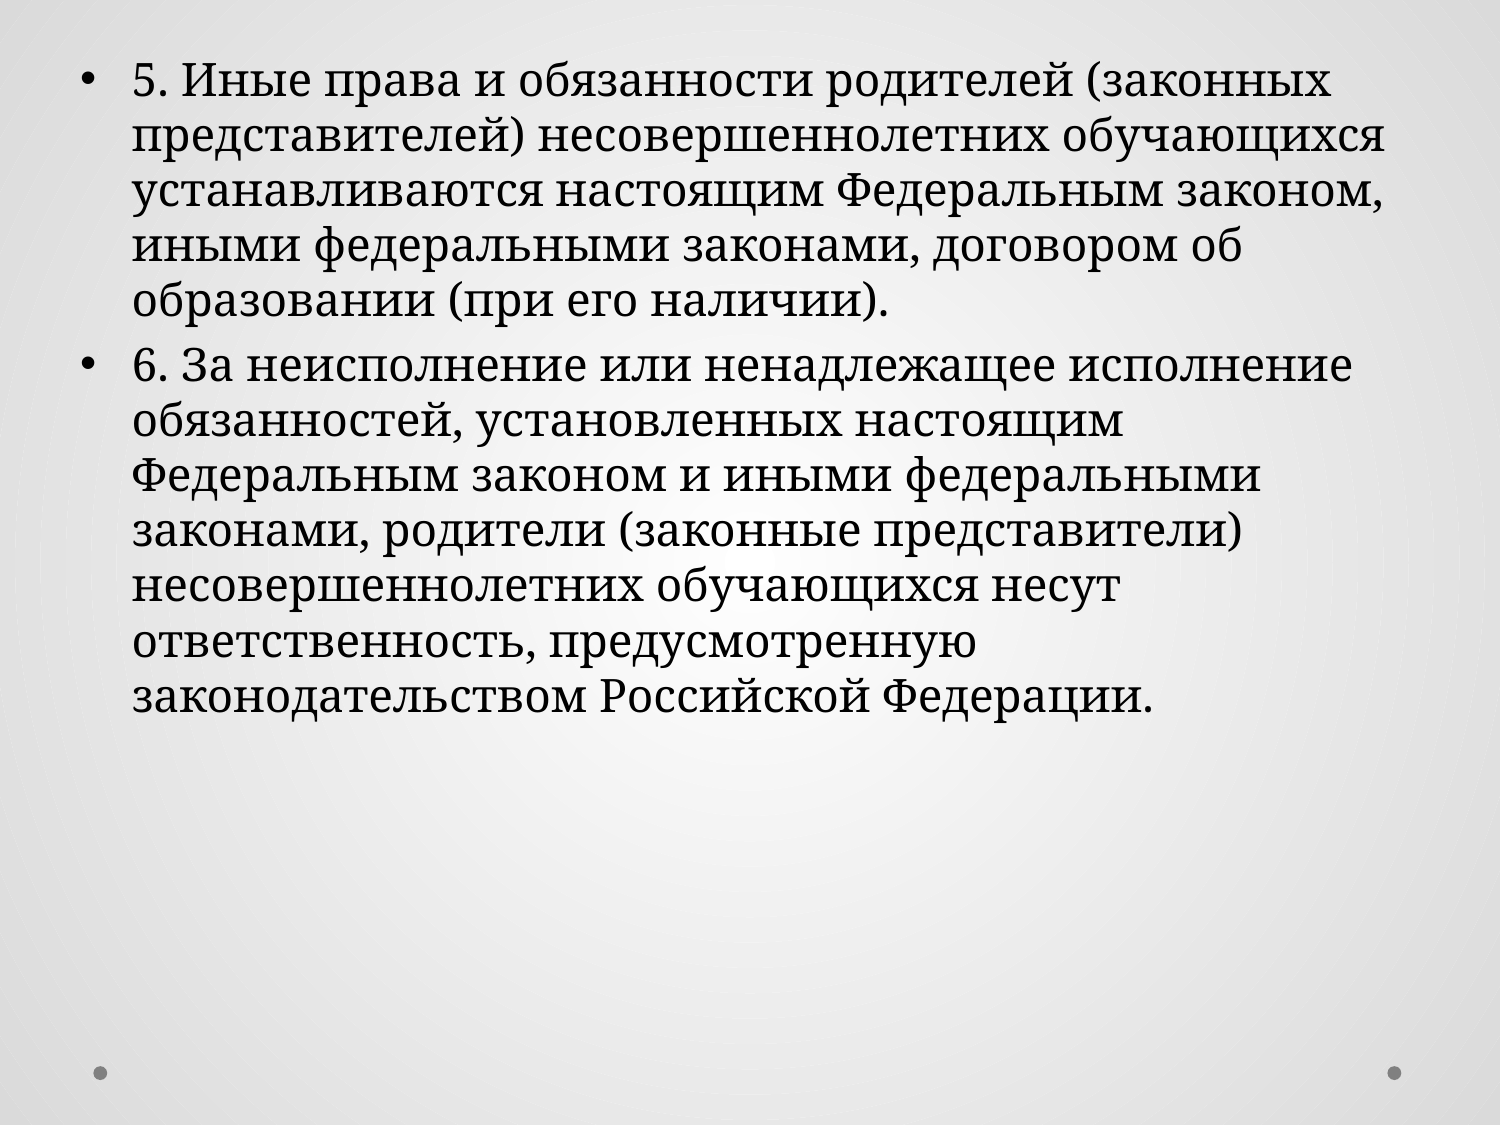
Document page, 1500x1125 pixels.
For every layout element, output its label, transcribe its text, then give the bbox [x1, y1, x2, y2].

list 5. Иные права и обязанности родителей (законных представителей) несовершеннолетних обучающихся устанавливаются настоящим Федеральным законом, иными федеральными законами, договором об образовании (при его наличии). 6. За неисполнение или ненадлежащее исполнение обязанностей, установленных настоящим Федеральным законом и иными федеральными законами, родители (законные представители) несовершеннолетних обучающихся несут ответственность, предусмотренную законодательством Российской Федерации. [64, 42, 1415, 786]
